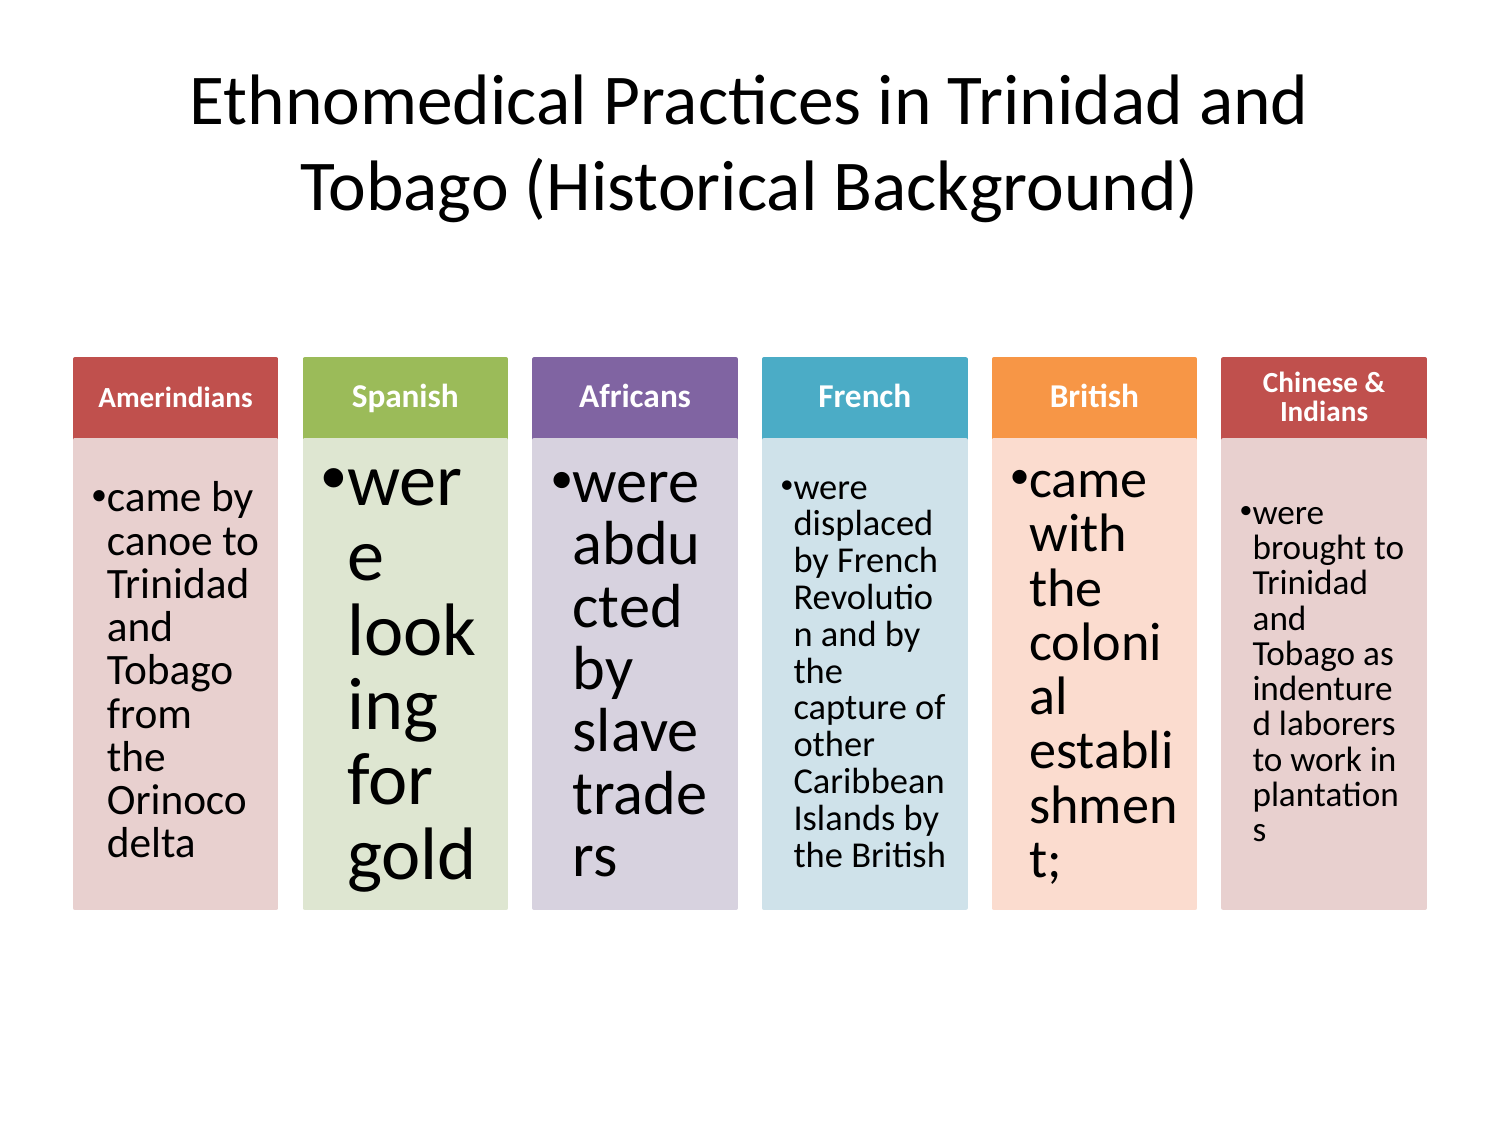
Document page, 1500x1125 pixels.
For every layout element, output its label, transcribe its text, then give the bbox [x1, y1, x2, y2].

title Ethnomedical Practices in Trinidad and Tobago (Historical Background) [75, 45, 1425, 233]
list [74, 262, 1426, 1006]
